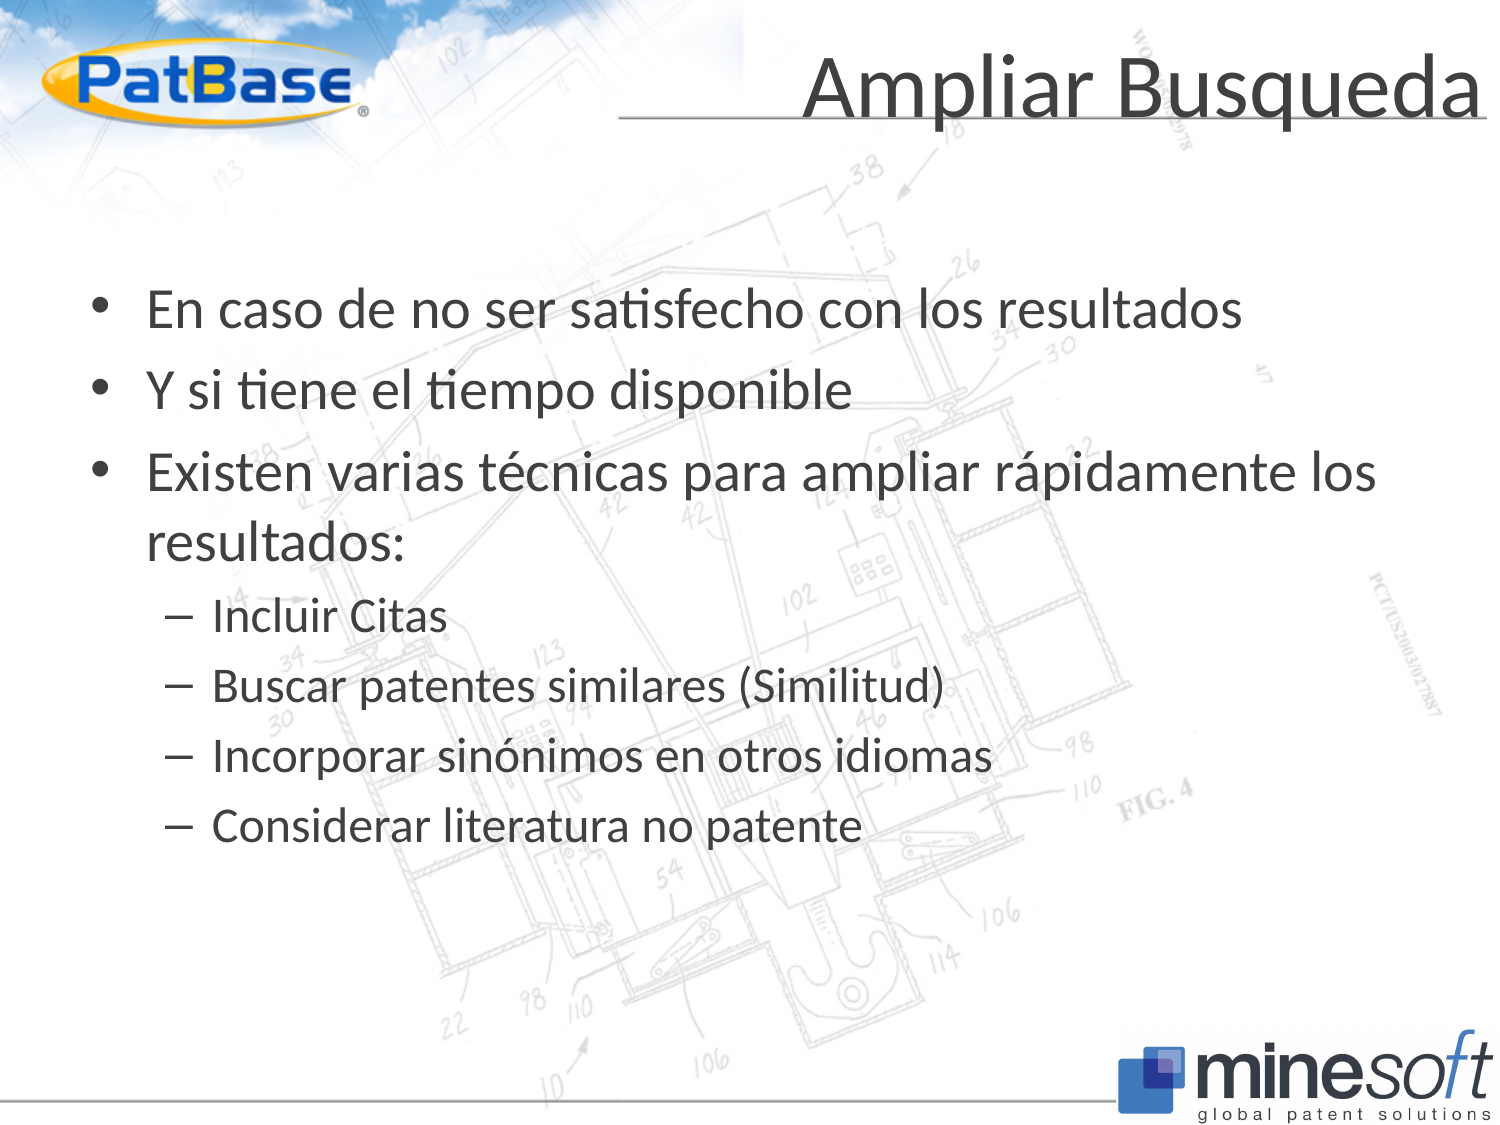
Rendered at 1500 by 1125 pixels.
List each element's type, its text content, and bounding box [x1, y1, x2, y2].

list En caso de no ser satisfecho con los resultados Y si tiene el tiempo disponible Existen varias técnicas para ampliar rápidamente los resultados: Incluir Citas Buscar patentes similares (Similitud) Incorporar sinónimos en otros idiomas Considerar literatura no patente [75, 262, 1425, 1005]
title Ampliar Busqueda [608, 0, 1500, 161]
picture [0, 0, 1500, 1125]
